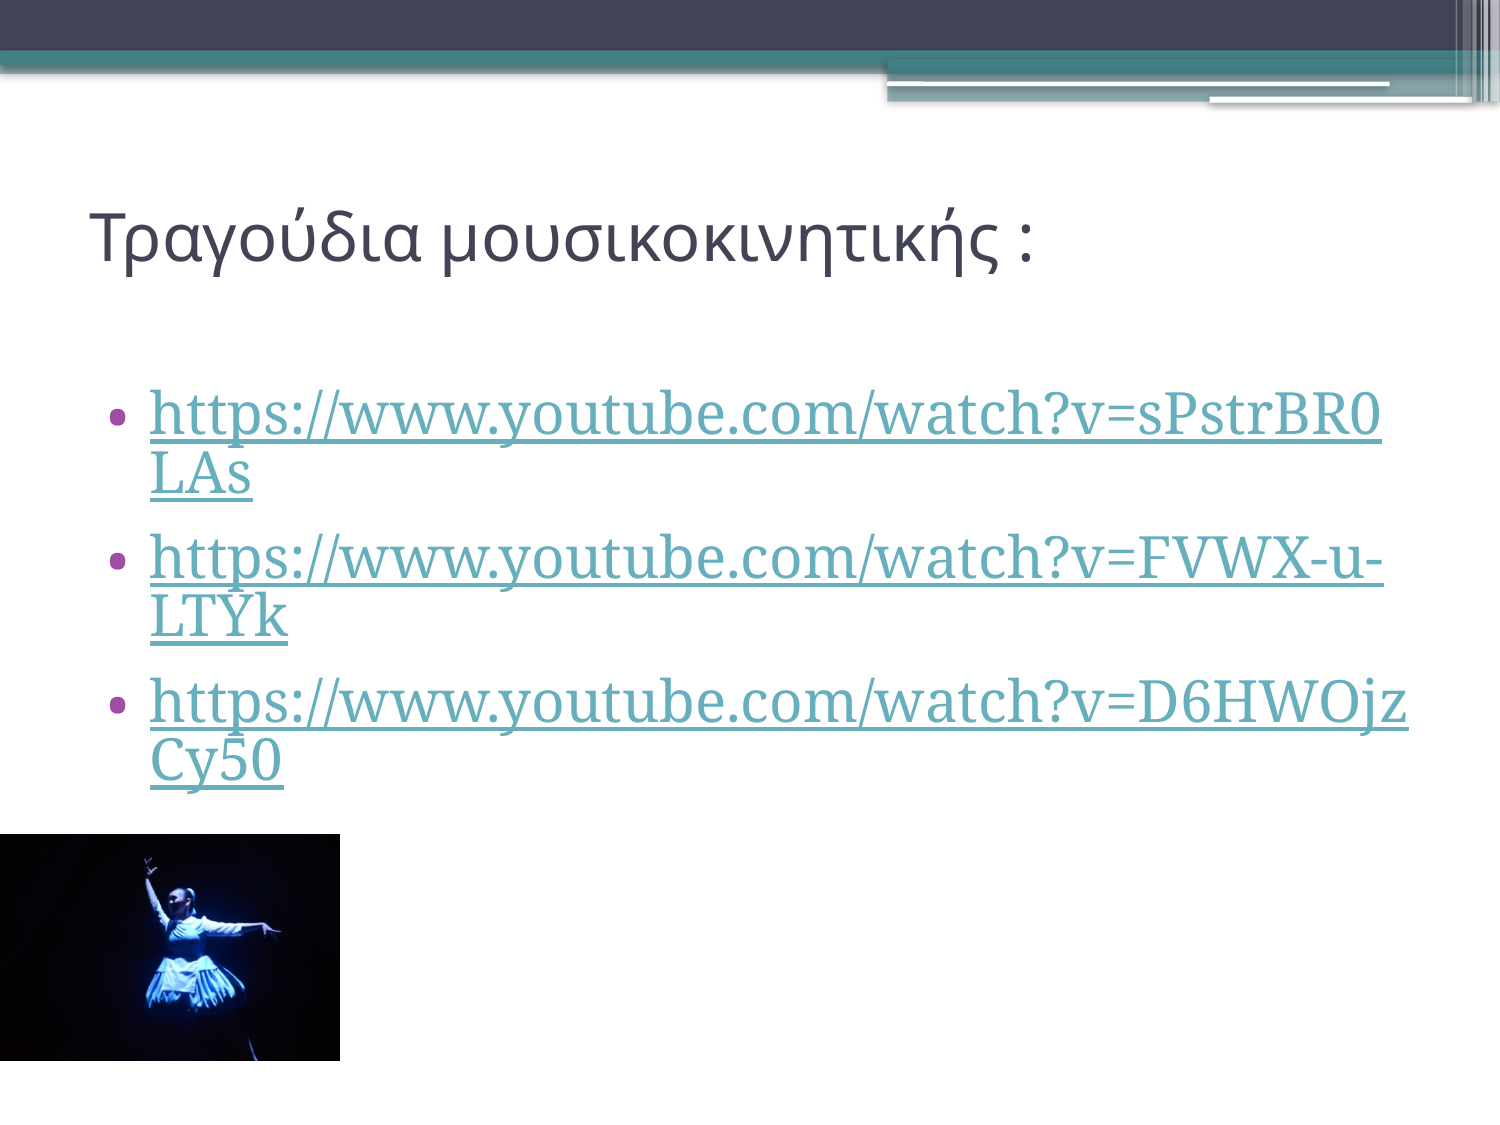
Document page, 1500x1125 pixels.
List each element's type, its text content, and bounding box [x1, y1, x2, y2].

title Τραγούδια μουσικοκινητικής : [75, 187, 1425, 363]
list https://www.youtube.com/watch?v=sPstrBR0LAs https://www.youtube.com/watch?v=FVWX-u-LTYk https://www.youtube.com/watch?v=D6HWOjzCy50 [75, 368, 1425, 1079]
picture [0, 834, 341, 1061]
